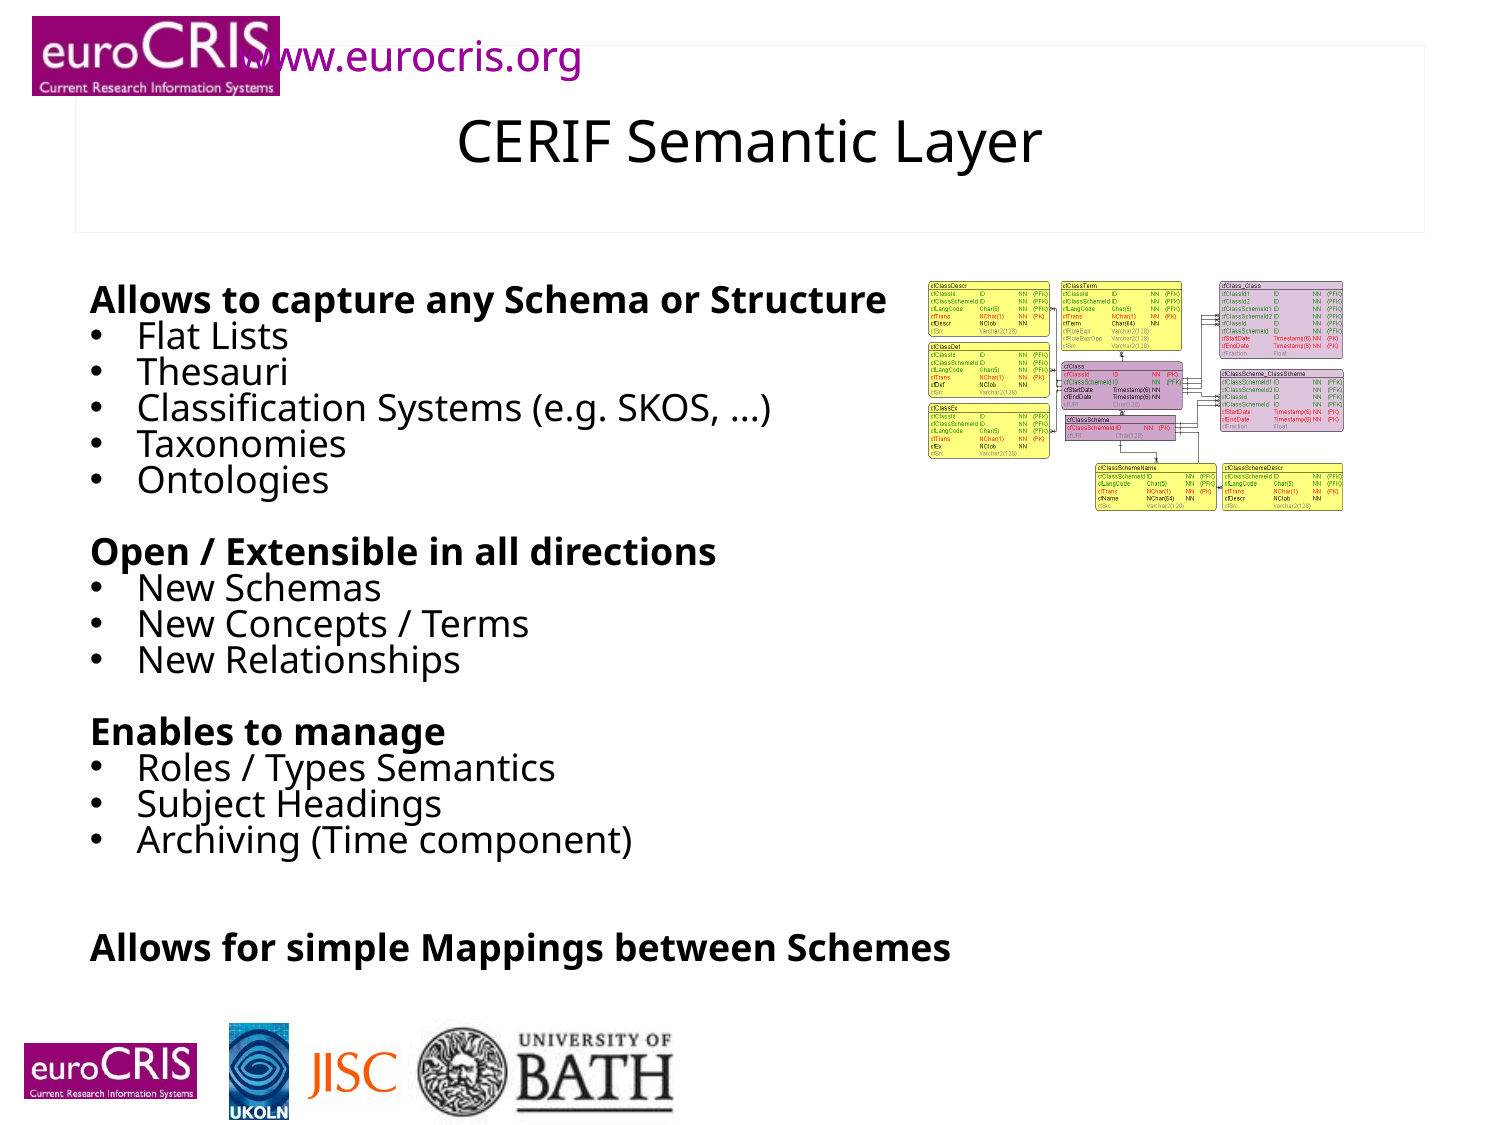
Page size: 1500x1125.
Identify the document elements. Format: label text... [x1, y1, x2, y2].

text_box Allows to capture any Schema or Structure Flat Lists Thesauri Classification Systems (e.g. SKOS, ...) Taxonomies Ontologies Open / Extensible in all directions New Schemas New Concepts / Terms New Relationships Enables to manage Roles / Types Semantics Subject Headings Archiving (Time component) Allows for simple Mappings between Schemes [74, 277, 1425, 976]
picture [408, 1018, 674, 1125]
picture [24, 1043, 197, 1099]
picture [927, 280, 1384, 537]
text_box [31, 16, 551, 96]
text_box www.eurocris.org [555, 22, 598, 87]
title CERIF Semantic Layer [75, 45, 1425, 233]
picture [302, 1042, 402, 1109]
picture [229, 1029, 289, 1120]
